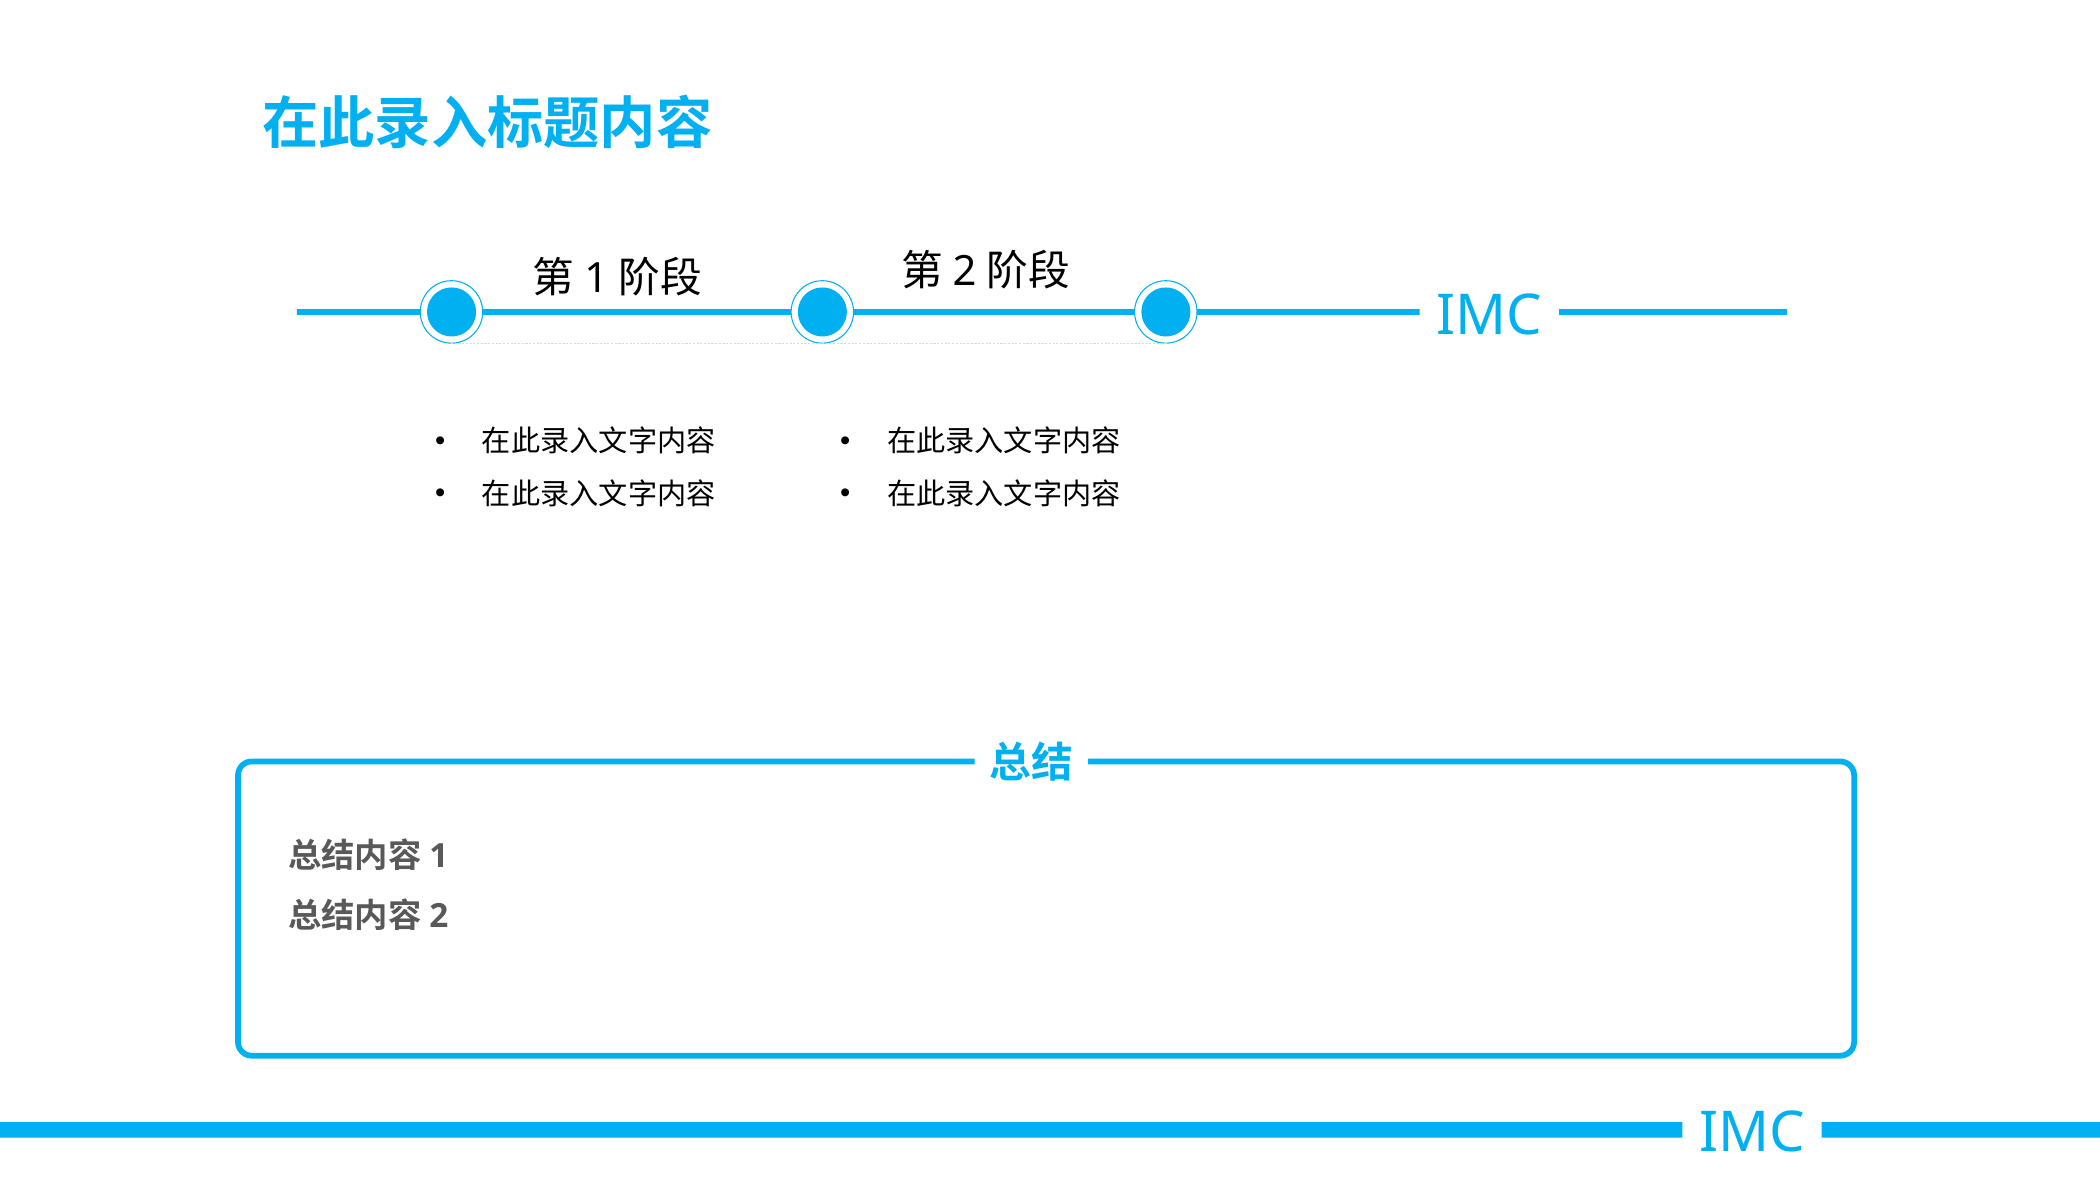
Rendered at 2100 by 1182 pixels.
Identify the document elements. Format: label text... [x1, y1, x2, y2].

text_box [636, 157, 640, 529]
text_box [419, 280, 483, 344]
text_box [993, 171, 997, 516]
text_box [295, 307, 414, 317]
text_box [644, 307, 785, 317]
text_box [487, 307, 631, 317]
text_box 在此录入文字内容 在此录入文字内容 [1000, 397, 1904, 518]
text_box 第1阶段 [644, 243, 717, 309]
text_box 第1阶段 [517, 243, 631, 309]
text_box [1134, 280, 1198, 344]
text_box 第2阶段 [886, 236, 988, 302]
text_box 在此录入文字内容 在此录入文字内容 [420, 397, 631, 518]
text_box [1002, 307, 1129, 317]
text_box IMC [1419, 269, 1559, 354]
text_box 第2阶段 [1002, 236, 1085, 302]
text_box 在此录入文字内容 在此录入文字内容 [644, 397, 796, 518]
text_box [859, 307, 988, 317]
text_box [790, 280, 854, 344]
text_box 在此录入标题内容 [245, 73, 1840, 168]
text_box [1559, 307, 1789, 317]
text_box [1201, 307, 1419, 317]
text_box 总结 [974, 728, 1088, 794]
text_box 在此录入文字内容 在此录入文字内容 [825, 397, 990, 518]
text_box [237, 761, 1855, 1056]
